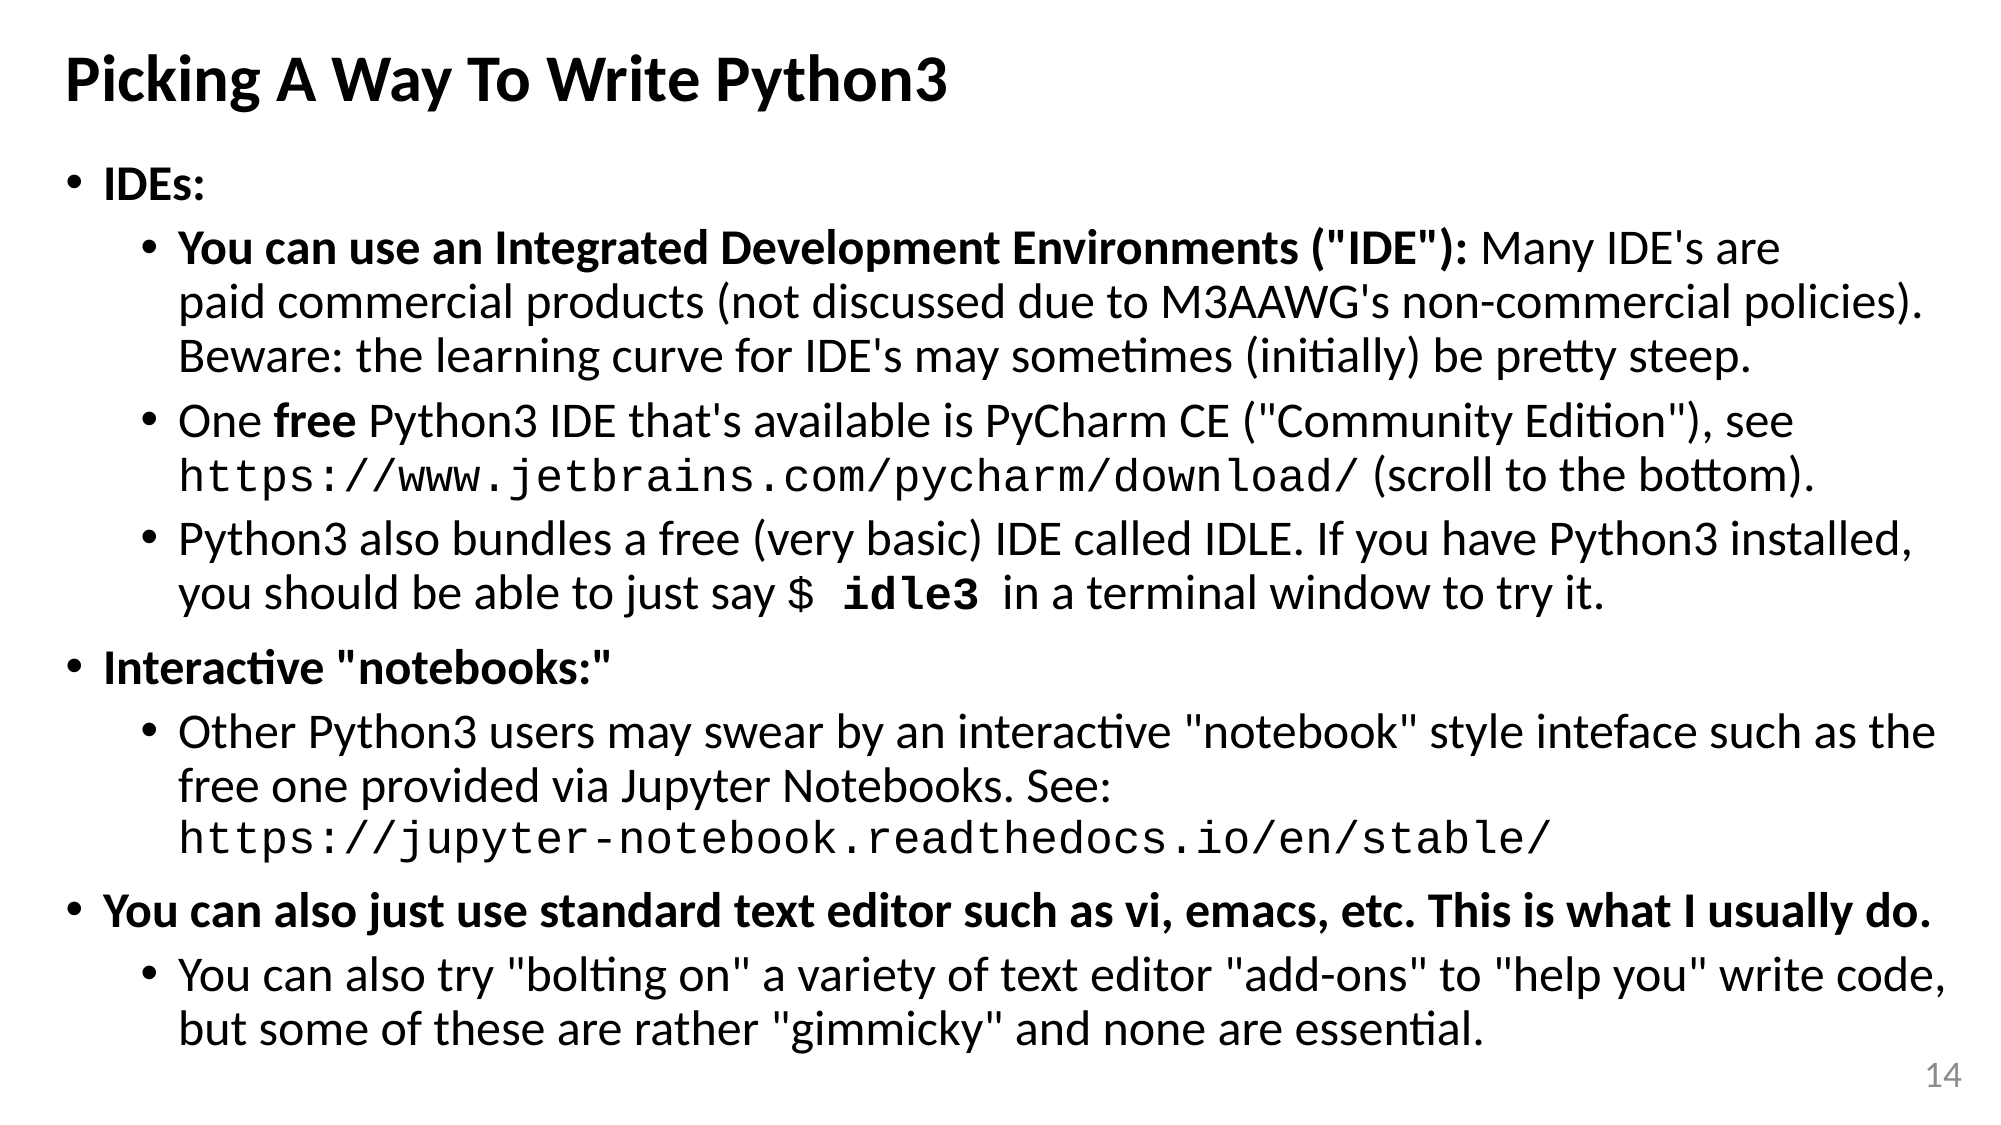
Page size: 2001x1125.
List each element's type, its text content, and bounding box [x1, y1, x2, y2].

slide_number 14 [1412, 1042, 1978, 1103]
title Picking A Way To Write Python3 [50, 35, 1966, 125]
list IDEs: You can use an Integrated Development Environments ("IDE"): Many IDE's are paid commercial products (not discussed due to M3AAWG's non-commercial policies). Beware: the learning curve for IDE's may sometimes (initially) be pretty steep. One free Python3 IDE that's available is PyCharm CE ("Community Edition"), see https://www.jetbrains.com/pycharm/download/ (scroll to the bottom). Python3 also bundles a free (very basic) IDE called IDLE. If you have Python3 installed, you should be able to just say $ idle3 in a terminal window to try it. Interactive "notebooks:" Other Python3 users may swear by an interactive "notebook" style inteface such as the free one provided via Jupyter Notebooks. See: https://jupyter-notebook.readthedocs.io/en/stable/ You can also just use standard text editor such as vi, emacs, etc. This is what I usually do. You can also try "bolting on" a variety of text editor "add-ons" to "help you" write code, but some of these are rather "gimmicky" and none are essential. [50, 149, 1966, 1079]
